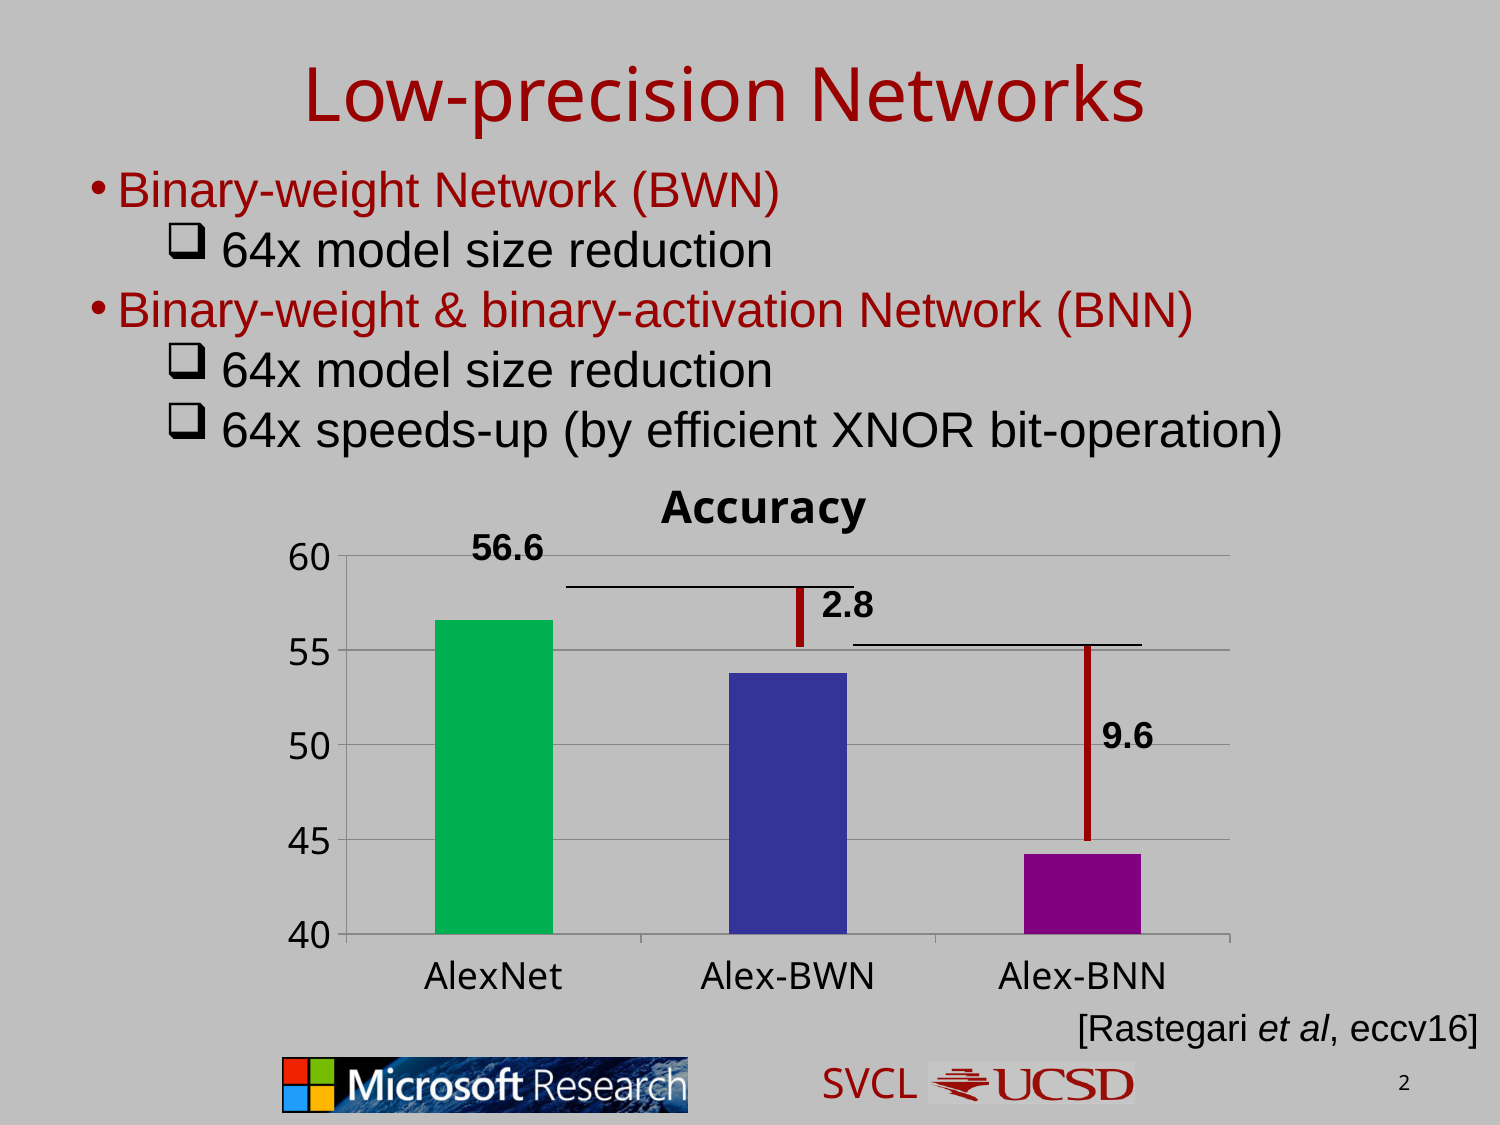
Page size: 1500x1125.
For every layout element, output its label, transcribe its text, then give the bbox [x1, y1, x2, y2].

picture [928, 1062, 1135, 1104]
title Low-precision Networks [49, 19, 1401, 163]
text_box Binary-weight Network (BWN) 64x model size reduction Binary-weight & binary-activation Network (BNN) 64x model size reduction 64x speeds-up (by efficient XNOR bit-operation) [74, 149, 1375, 825]
slide_number 2 [1074, 1062, 1426, 1103]
picture [282, 1057, 688, 1113]
text_box [Rastegari et al, eccv16] [1062, 984, 1500, 1060]
chart [267, 409, 1250, 1013]
